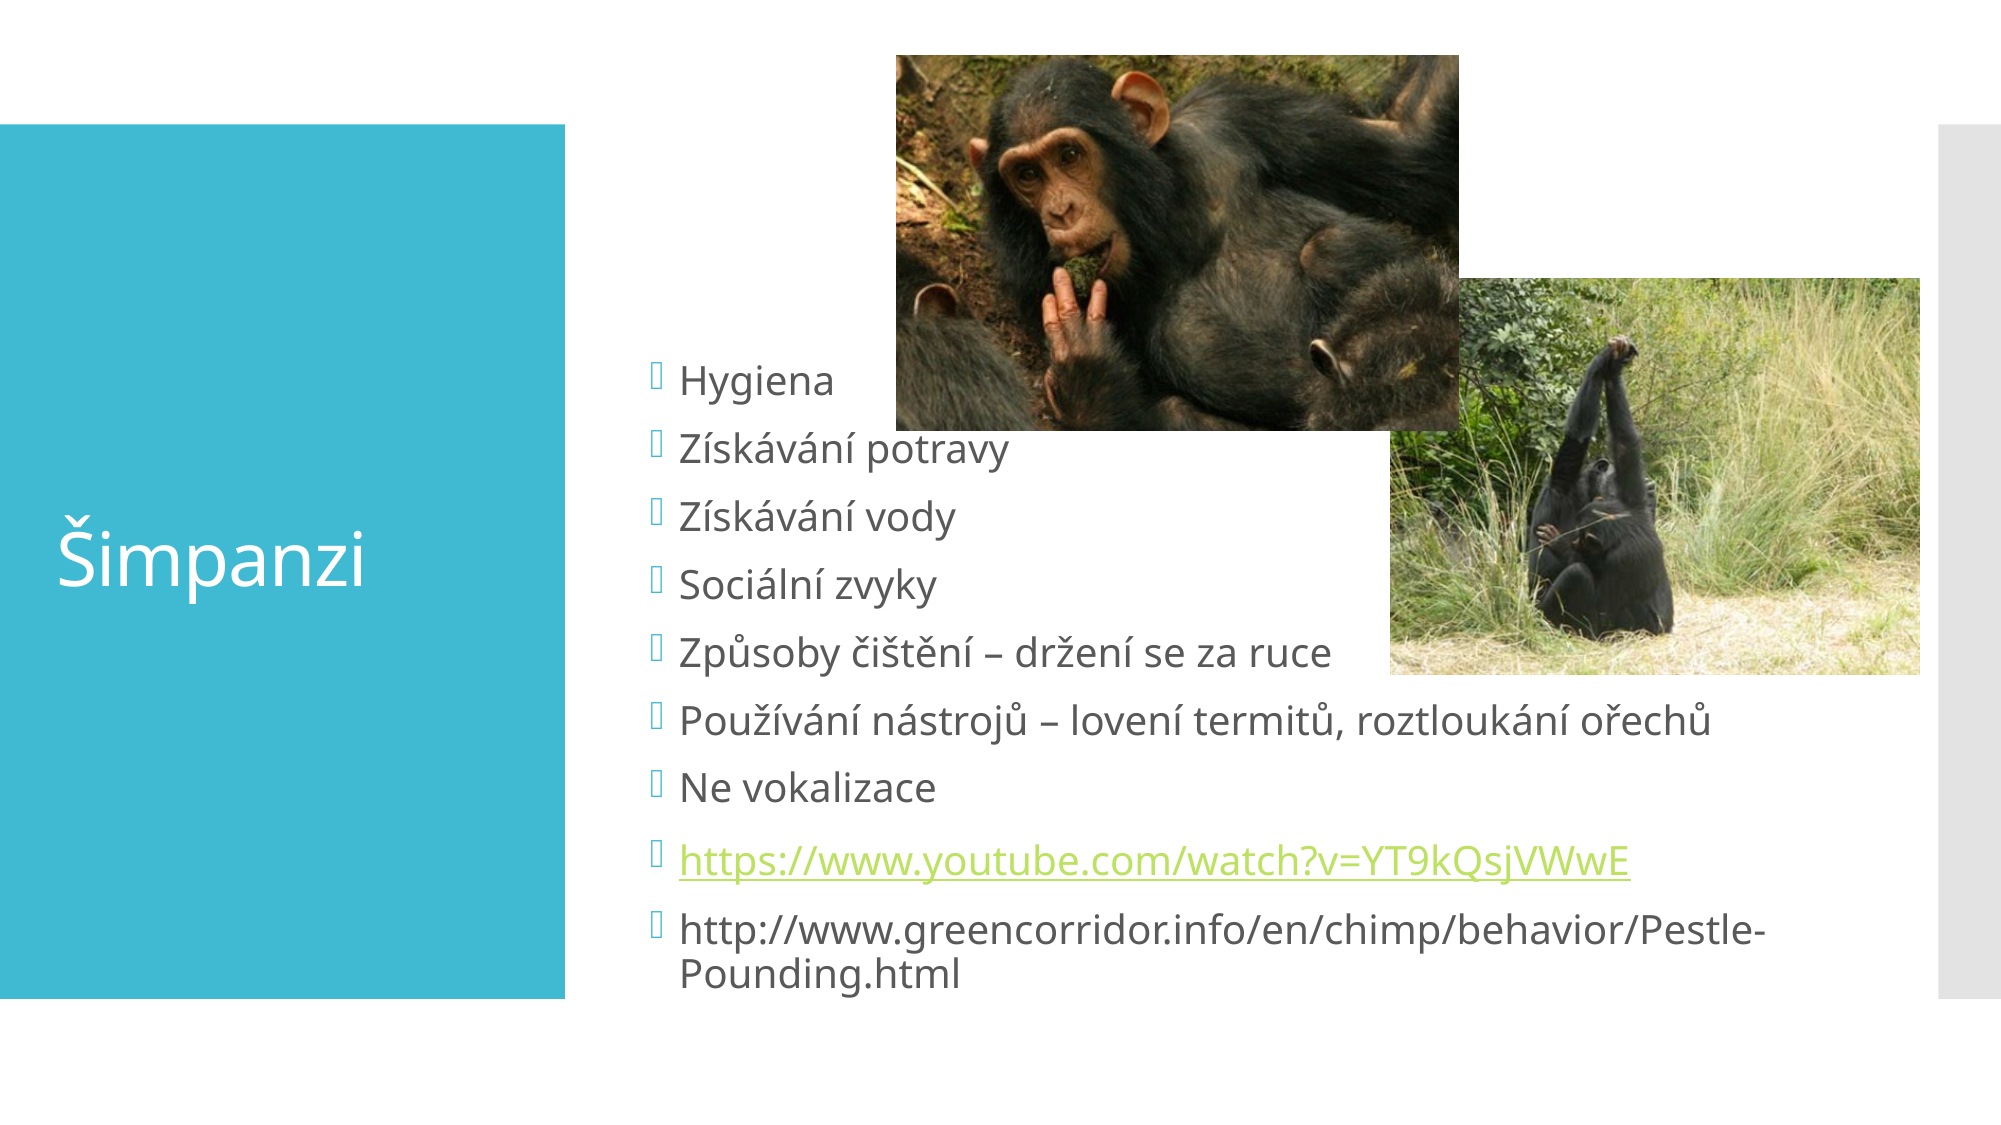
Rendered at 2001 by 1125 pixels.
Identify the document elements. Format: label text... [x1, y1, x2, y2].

list Hygiena Získávání potravy Získávání vody Sociální zvyky Způsoby čištění – držení se za ruce Používání nástrojů – lovení termitů, roztloukání ořechů Ne vokalizace https://www.youtube.com/watch?v=YT9kQsjVWwE http://www.greencorridor.info/en/chimp/behavior/Pestle-Pounding.html [634, 141, 1835, 1008]
picture [895, 55, 1920, 676]
title Šimpanzi [41, 184, 525, 940]
